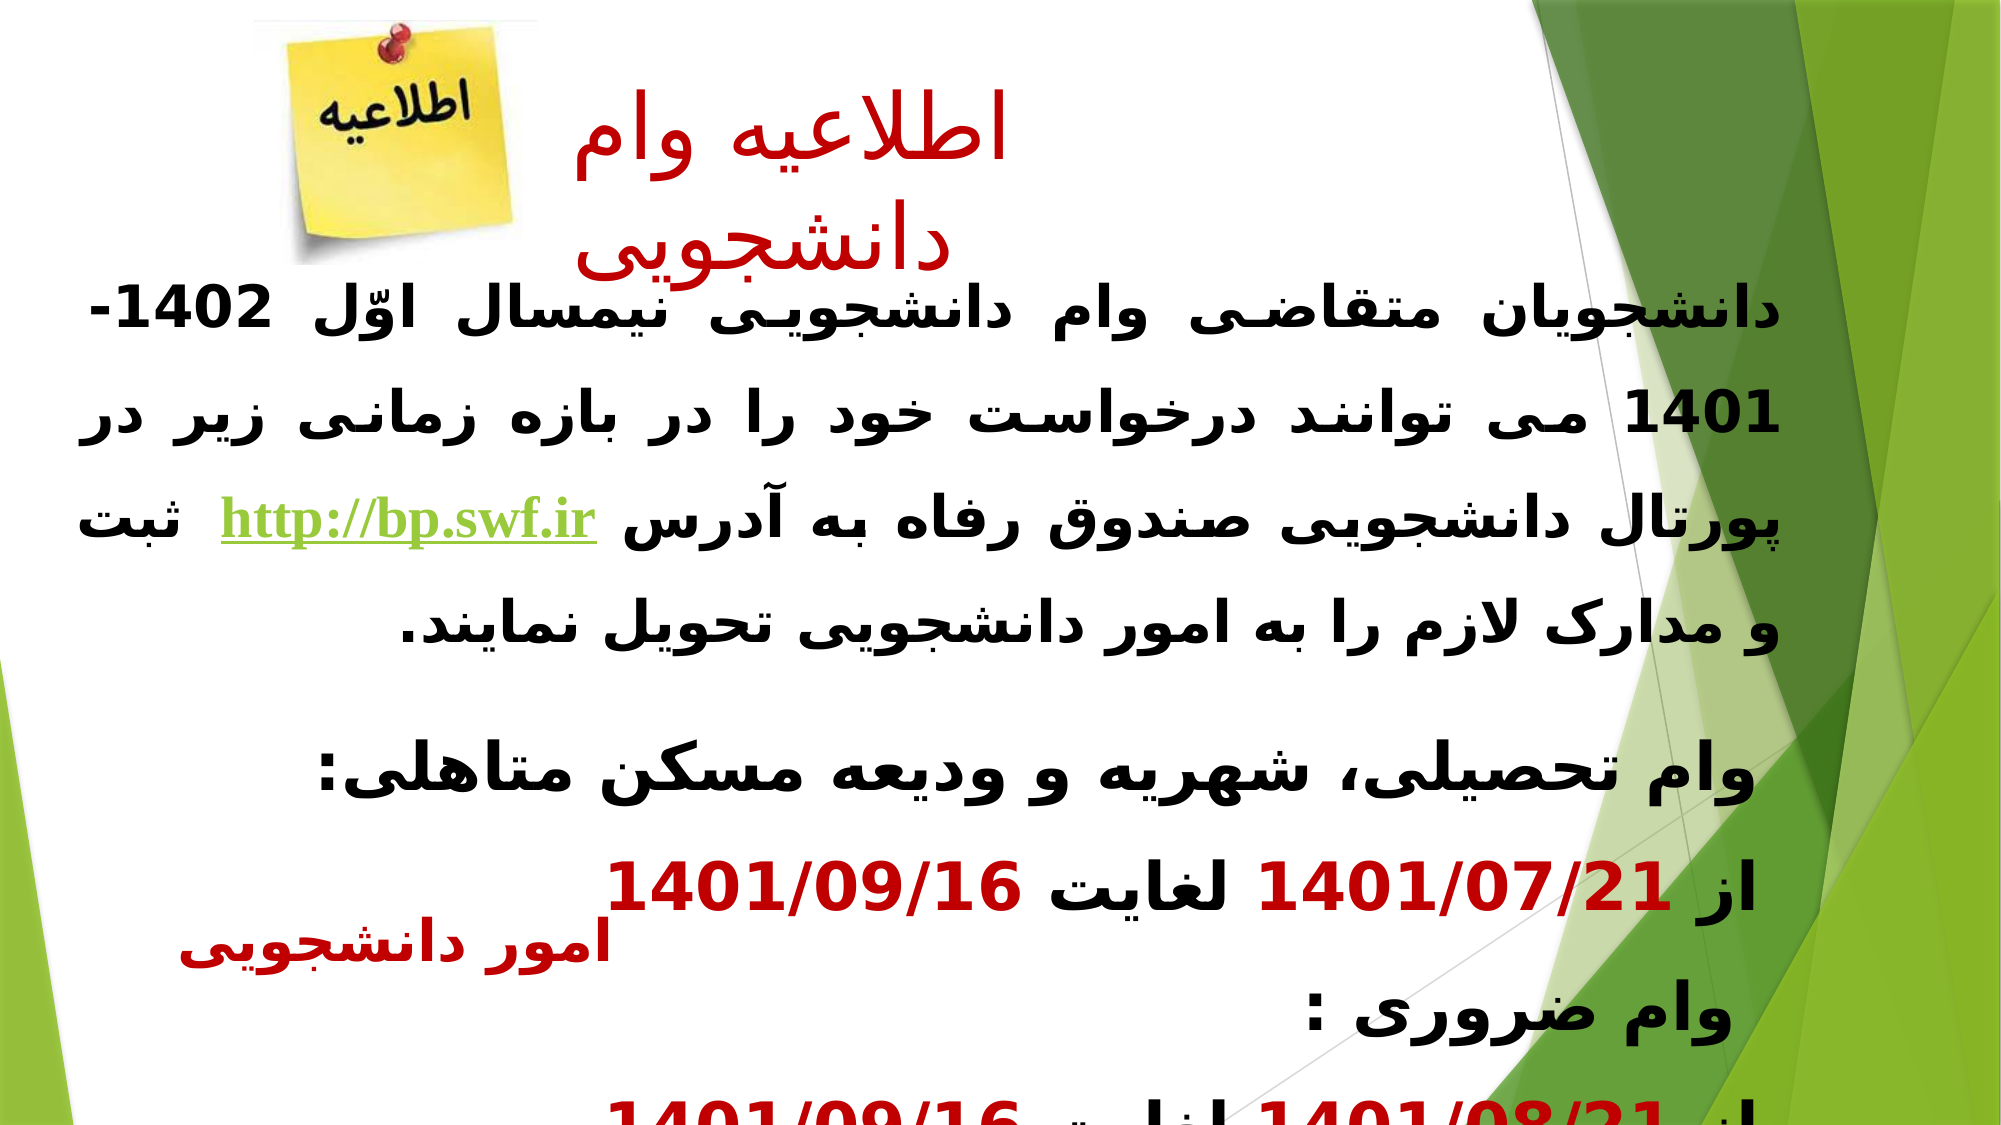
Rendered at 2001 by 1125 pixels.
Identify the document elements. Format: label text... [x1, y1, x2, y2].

picture [253, 19, 538, 266]
text_box دانشجویان متقاضی وام دانشجویی نیمسال اوّل 1402- 1401 می توانند درخواست خود را در بازه زمانی زیر در پورتال دانشجویی صندوق رفاه به آدرس http://bp.swf.ir ثبت و مدارک لازم را به امور دانشجویی تحویل نمایند. وام تحصیلی، شهریه و ودیعه مسکن متاهلی: از 1401/07/21 لغایت 1401/09/16 وام ضروری : از 1401/08/21 لغایت 1401/09/16 [56, 226, 1798, 1125]
text_box اطلاعیه وام دانشجویی [557, 60, 1423, 226]
text_box امور دانشجویی [161, 895, 630, 981]
